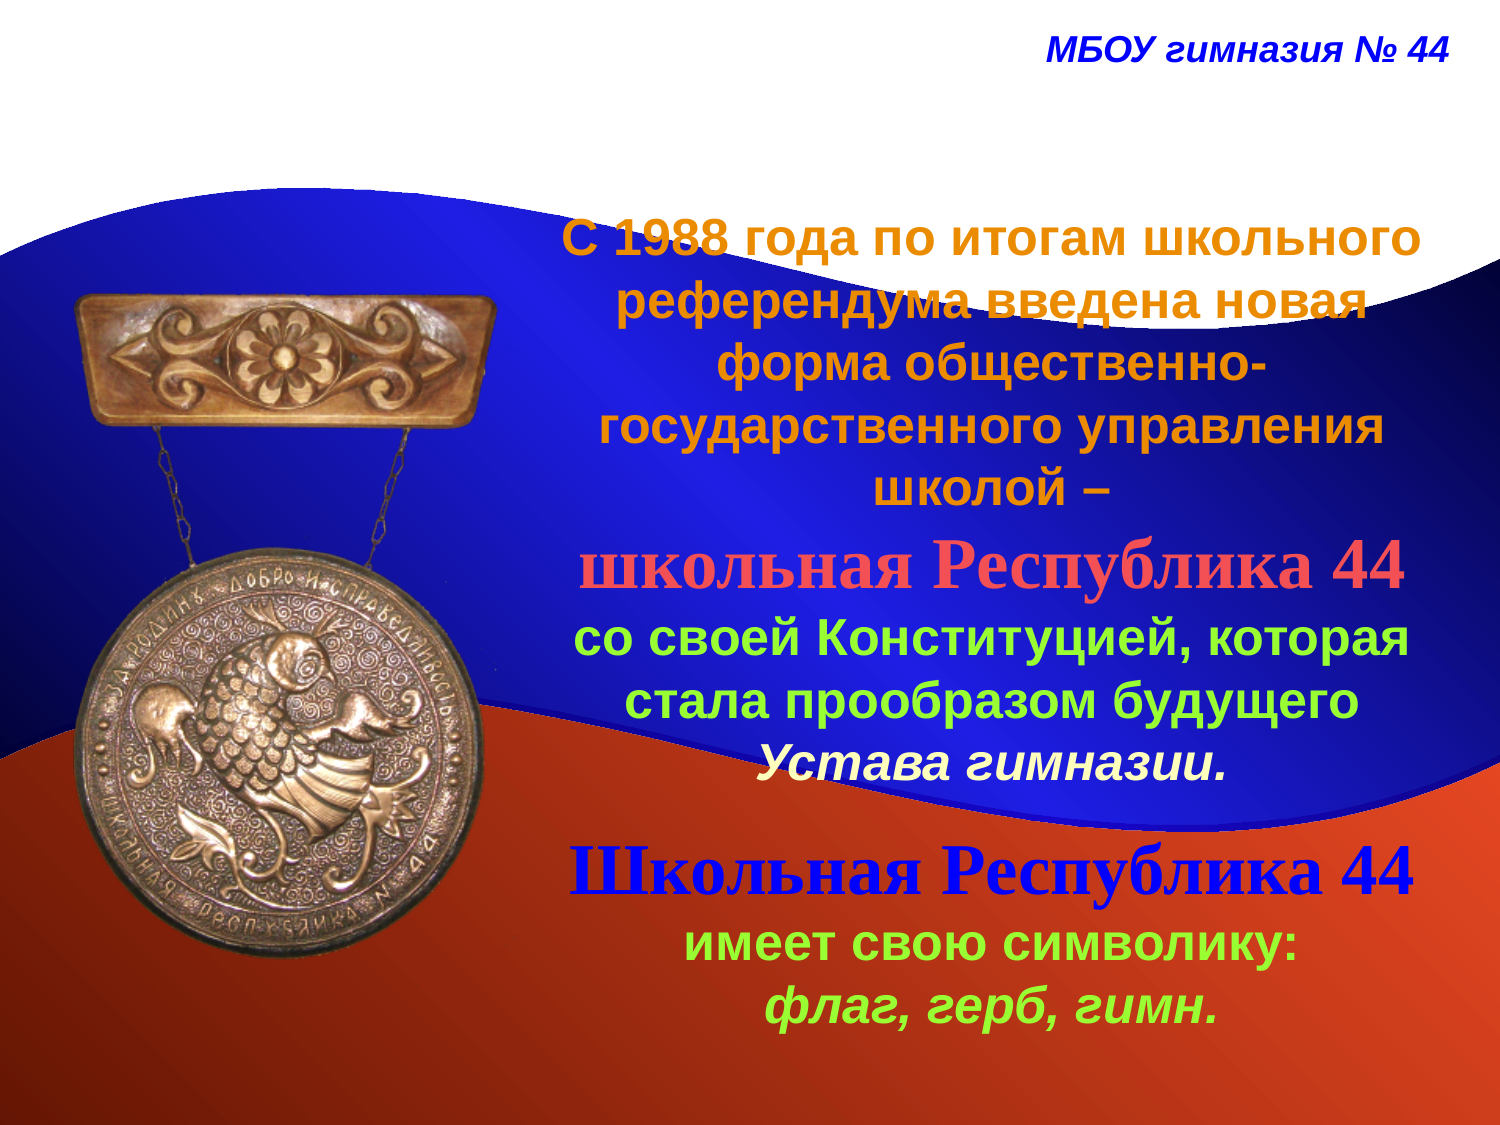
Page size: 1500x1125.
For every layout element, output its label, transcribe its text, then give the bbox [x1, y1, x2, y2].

picture [16, 266, 550, 988]
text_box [0, 184, 1500, 1125]
text_box МБОУ гимназия № 44 [939, 17, 1465, 78]
